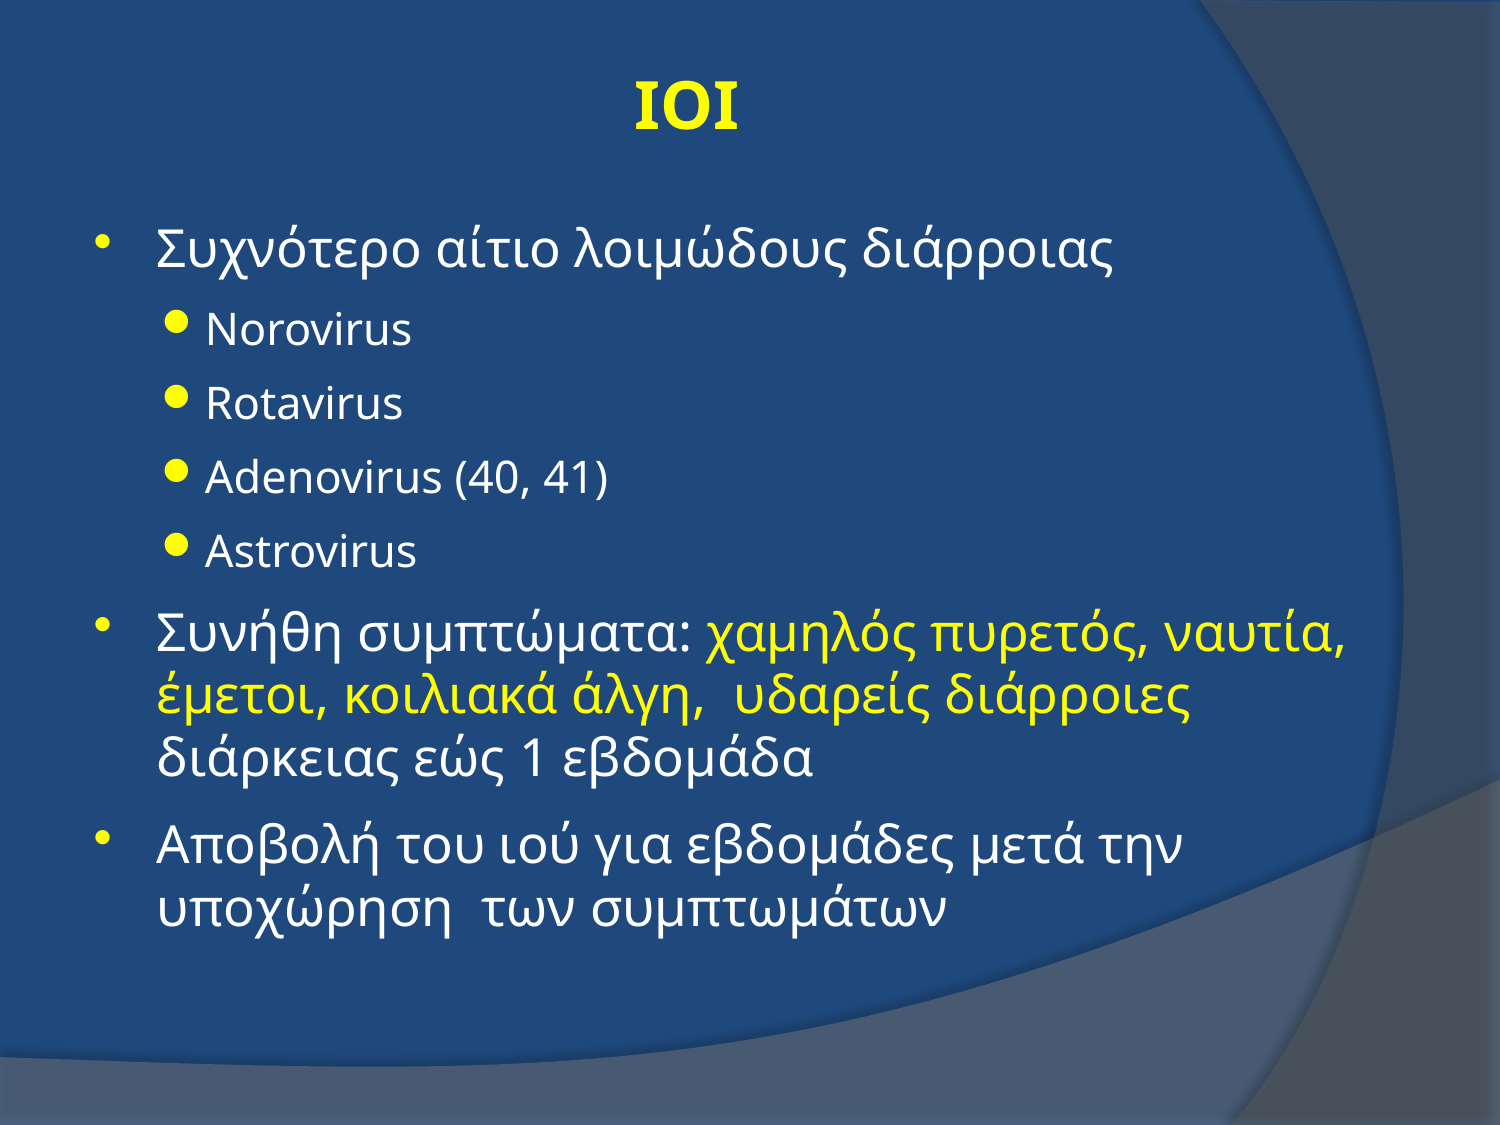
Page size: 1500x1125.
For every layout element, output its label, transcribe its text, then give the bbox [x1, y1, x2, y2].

list Συχνότερο αίτιο λοιμώδους διάρροιας Norovirus Rotavirus Adenovirus (40, 41) Astrovirus Συνήθη συμπτώματα: χαμηλός πυρετός, ναυτία, έμετοι, κοιλιακά άλγη, υδαρείς διάρροιες διάρκειας εώς 1 εβδομάδα Αποβολή του ιού για εβδομάδες μετά την υποχώρηση των συμπτωμάτων [75, 208, 1447, 951]
title ΙΟΙ [75, 45, 1300, 161]
